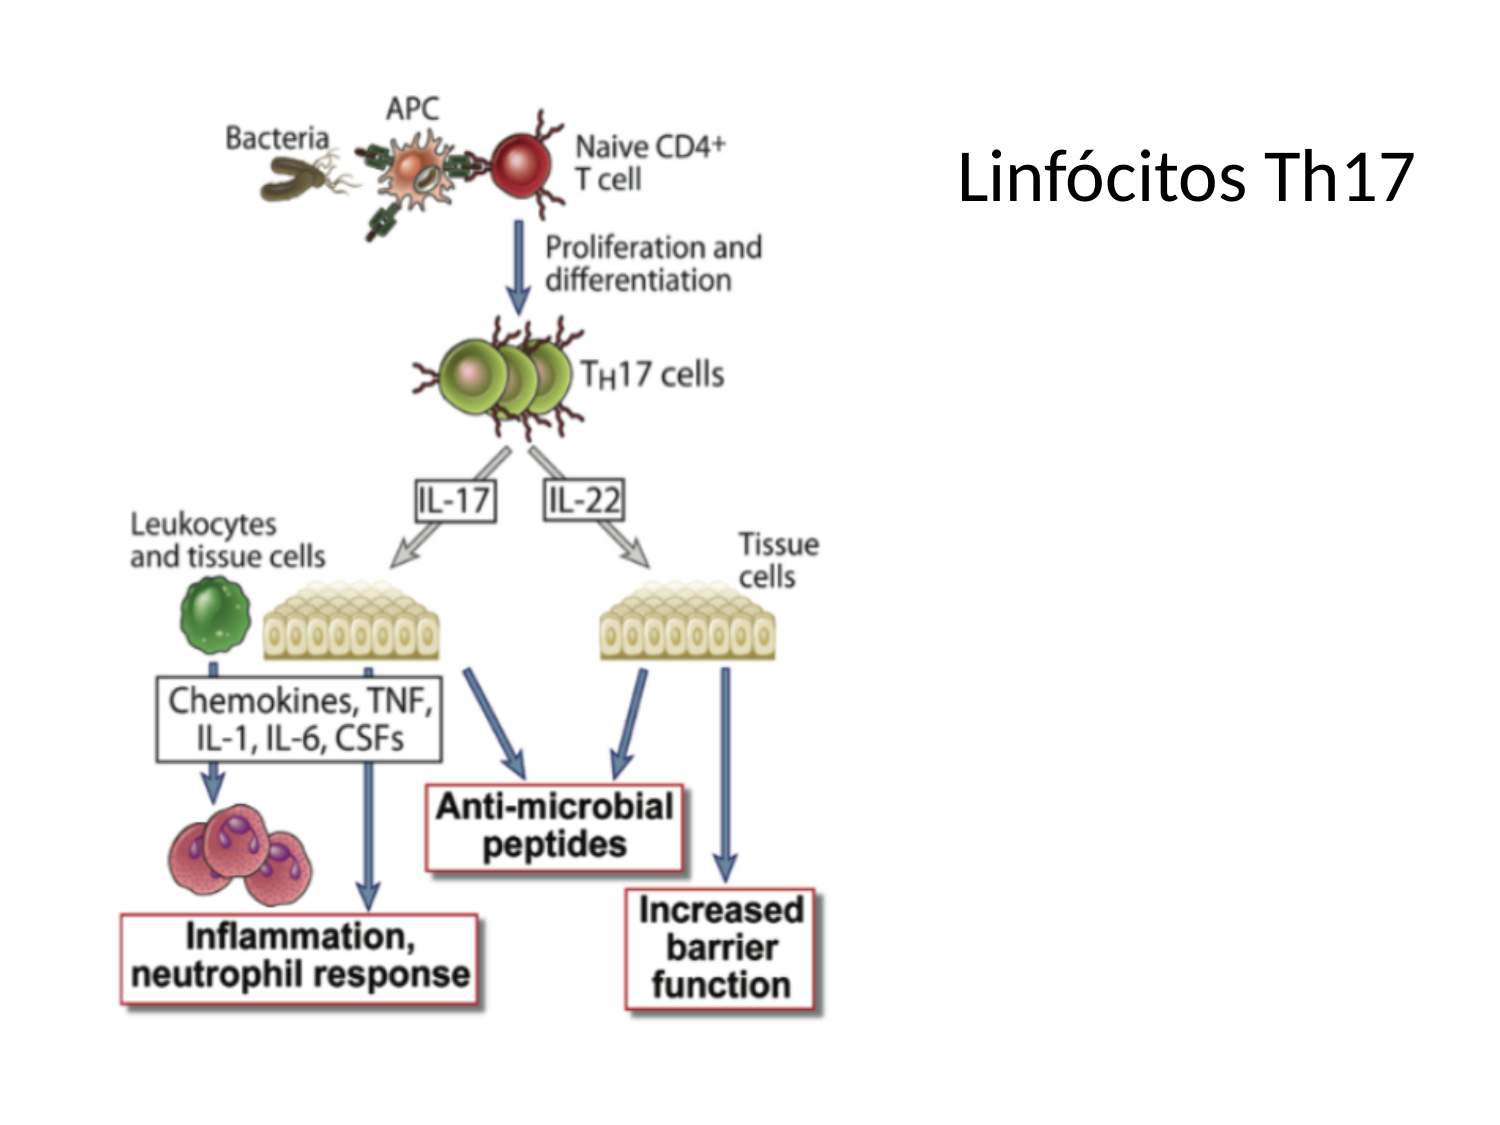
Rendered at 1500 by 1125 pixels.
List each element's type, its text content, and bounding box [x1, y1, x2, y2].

title Linfócitos Th17 [879, 78, 1495, 266]
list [4, 95, 940, 1030]
